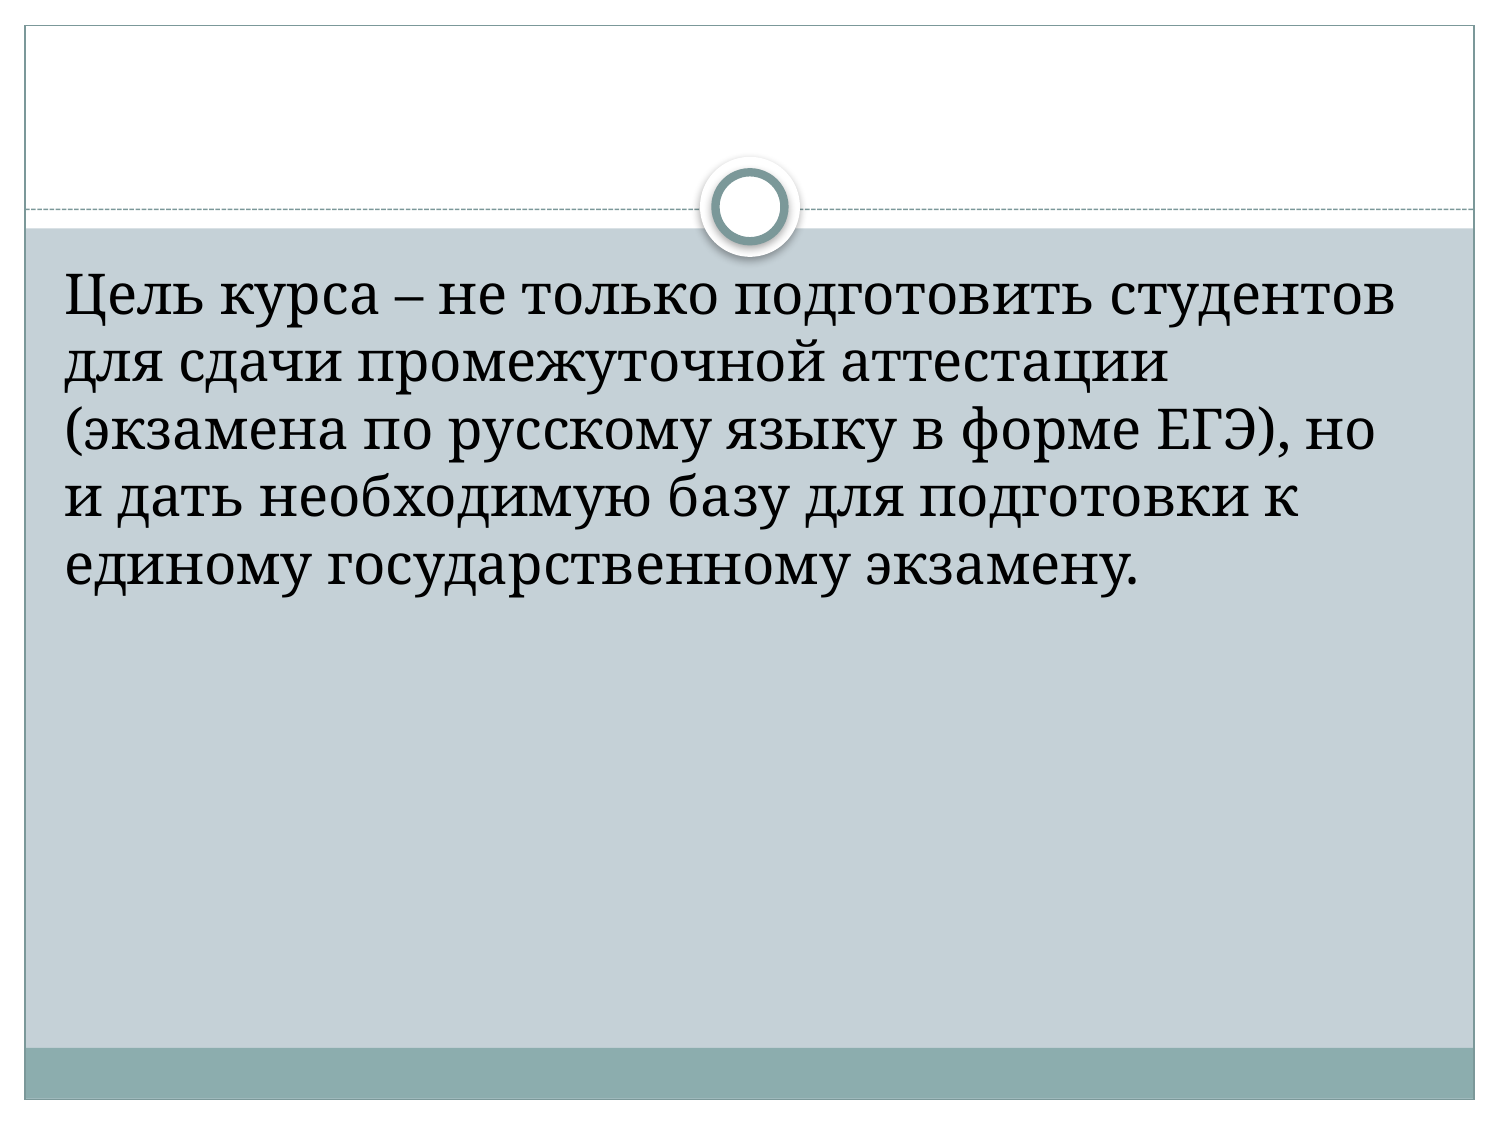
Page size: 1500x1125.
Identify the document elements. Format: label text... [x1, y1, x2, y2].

list Цель курса – не только подготовить студентов для сдачи промежуточной аттестации (экзамена по русскому языку в форме ЕГЭ), но и дать необходимую базу для подготовки к единому государственному экзамену. [49, 250, 1445, 1001]
